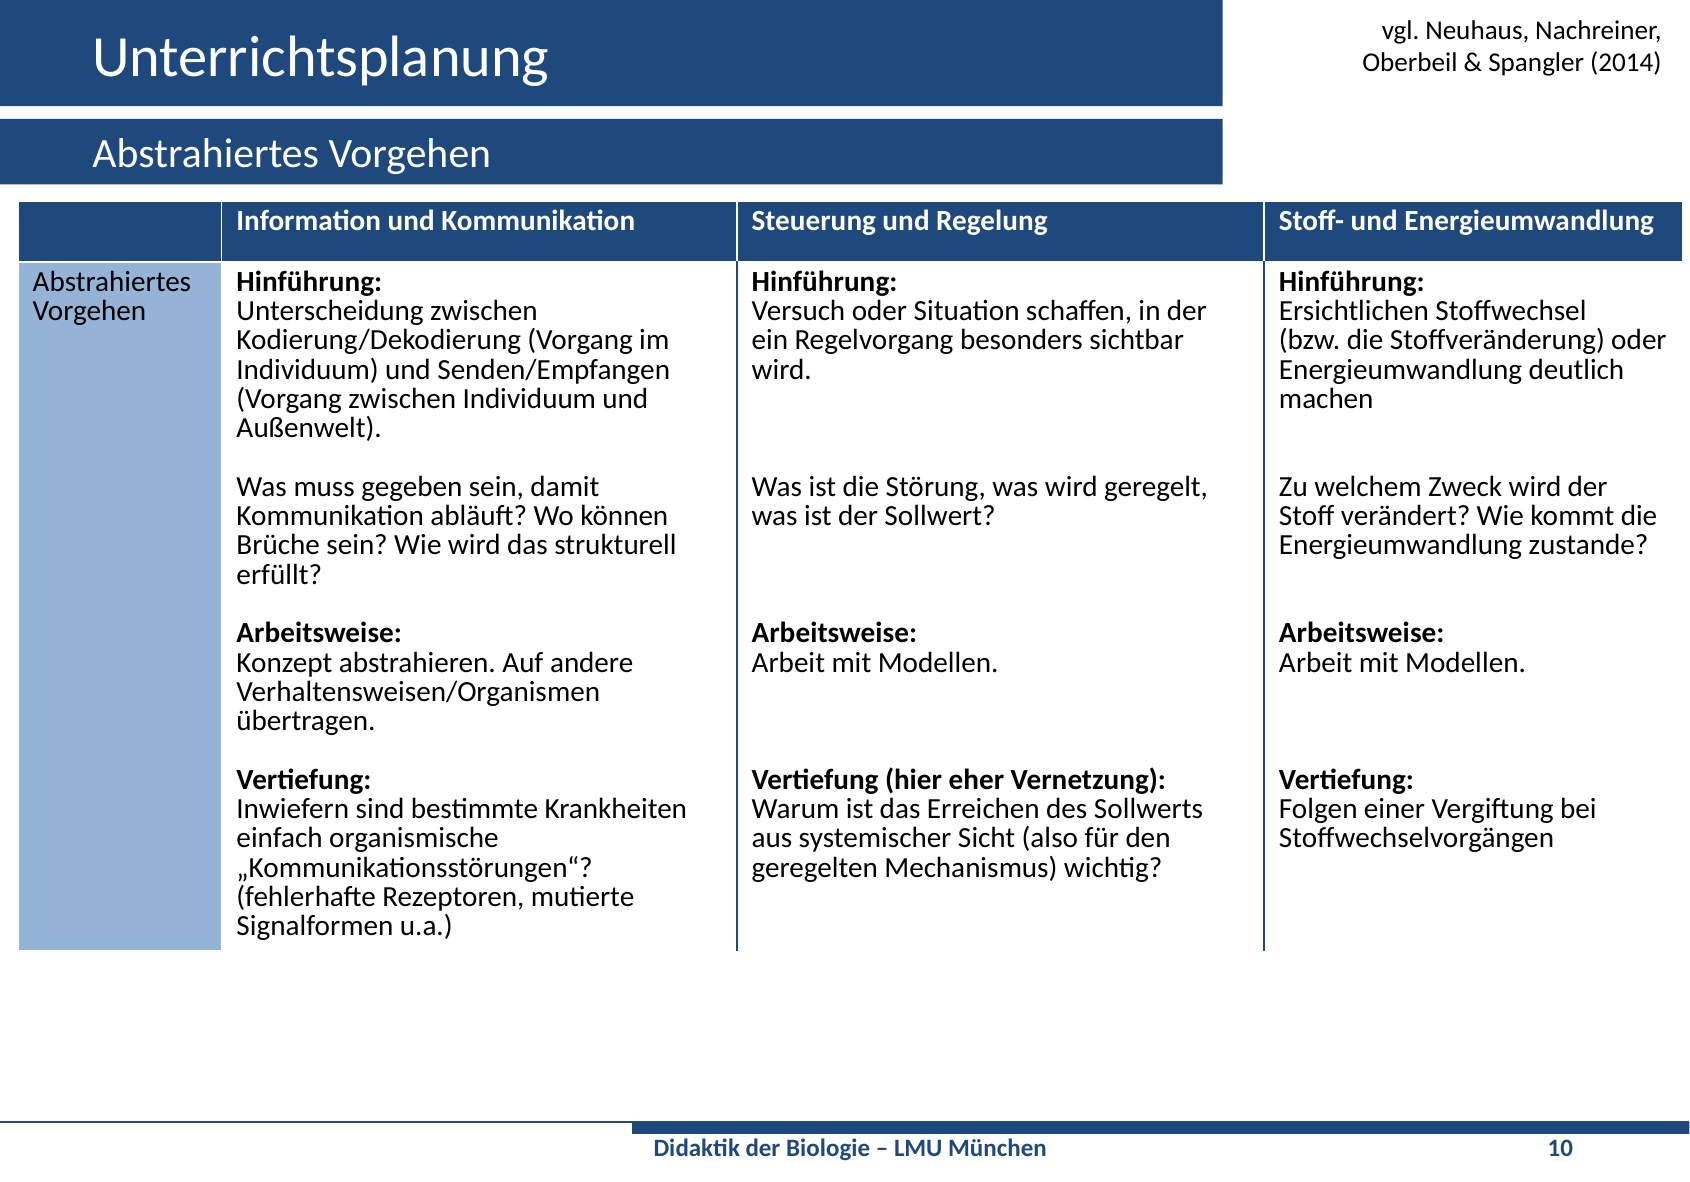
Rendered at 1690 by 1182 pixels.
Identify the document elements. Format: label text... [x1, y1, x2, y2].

table_header Stoff- und Energieumwandlung [1265, 202, 1682, 261]
list Abstrahiertes Vorgehen [76, 117, 1211, 185]
table_header [19, 202, 221, 261]
text_box vgl. Neuhaus, Nachreiner, Oberbeil & Spangler (2014) [986, 20, 1684, 69]
table_header Information und Kommunikation [222, 202, 736, 261]
table_cell Hinführung: Versuch oder Situation schaffen, in der ein Regelvorgang besonders sichtbar wird. Was ist die Störung, was wird geregelt, was ist der Sollwert? Arbeitsweise: Arbeit mit Modellen. Vertiefung (hier eher Vernetzung): Warum ist das Erreichen des Sollwerts aus systemischer Sicht (also für den geregelten Mechanismus) wichtig? [738, 263, 1263, 950]
table_cell Hinführung: Ersichtlichen Stoffwechsel (bzw. die Stoffveränderung) oder Energieumwandlung deutlich machen Zu welchem Zweck wird der Stoff verändert? Wie kommt die Energieumwandlung zustande? Arbeitsweise: Arbeit mit Modellen. Vertiefung: Folgen einer Vergiftung bei Stoffwechselvorgängen [1265, 263, 1682, 950]
table_header Steuerung und Regelung [738, 202, 1263, 261]
table_cell Hinführung: Unterscheidung zwischen Kodierung/Dekodierung (Vorgang im Individuum) und Senden/Empfangen (Vorgang zwischen Individuum und Außenwelt). Was muss gegeben sein, damit Kommunikation abläuft? Wo können Brüche sein? Wie wird das strukturell erfüllt? Arbeitsweise: Konzept abstrahieren. Auf andere Verhaltensweisen/Organismen übertragen. Vertiefung: Inwiefern sind bestimmte Krankheiten einfach organismische „Kommunikationsstörungen“? (fehlerhafte Rezeptoren, mutierte Signalformen u.a.) [222, 263, 736, 950]
title Unterrichtsplanung [76, 0, 1211, 107]
table_cell Abstrahiertes Vorgehen [19, 263, 221, 950]
